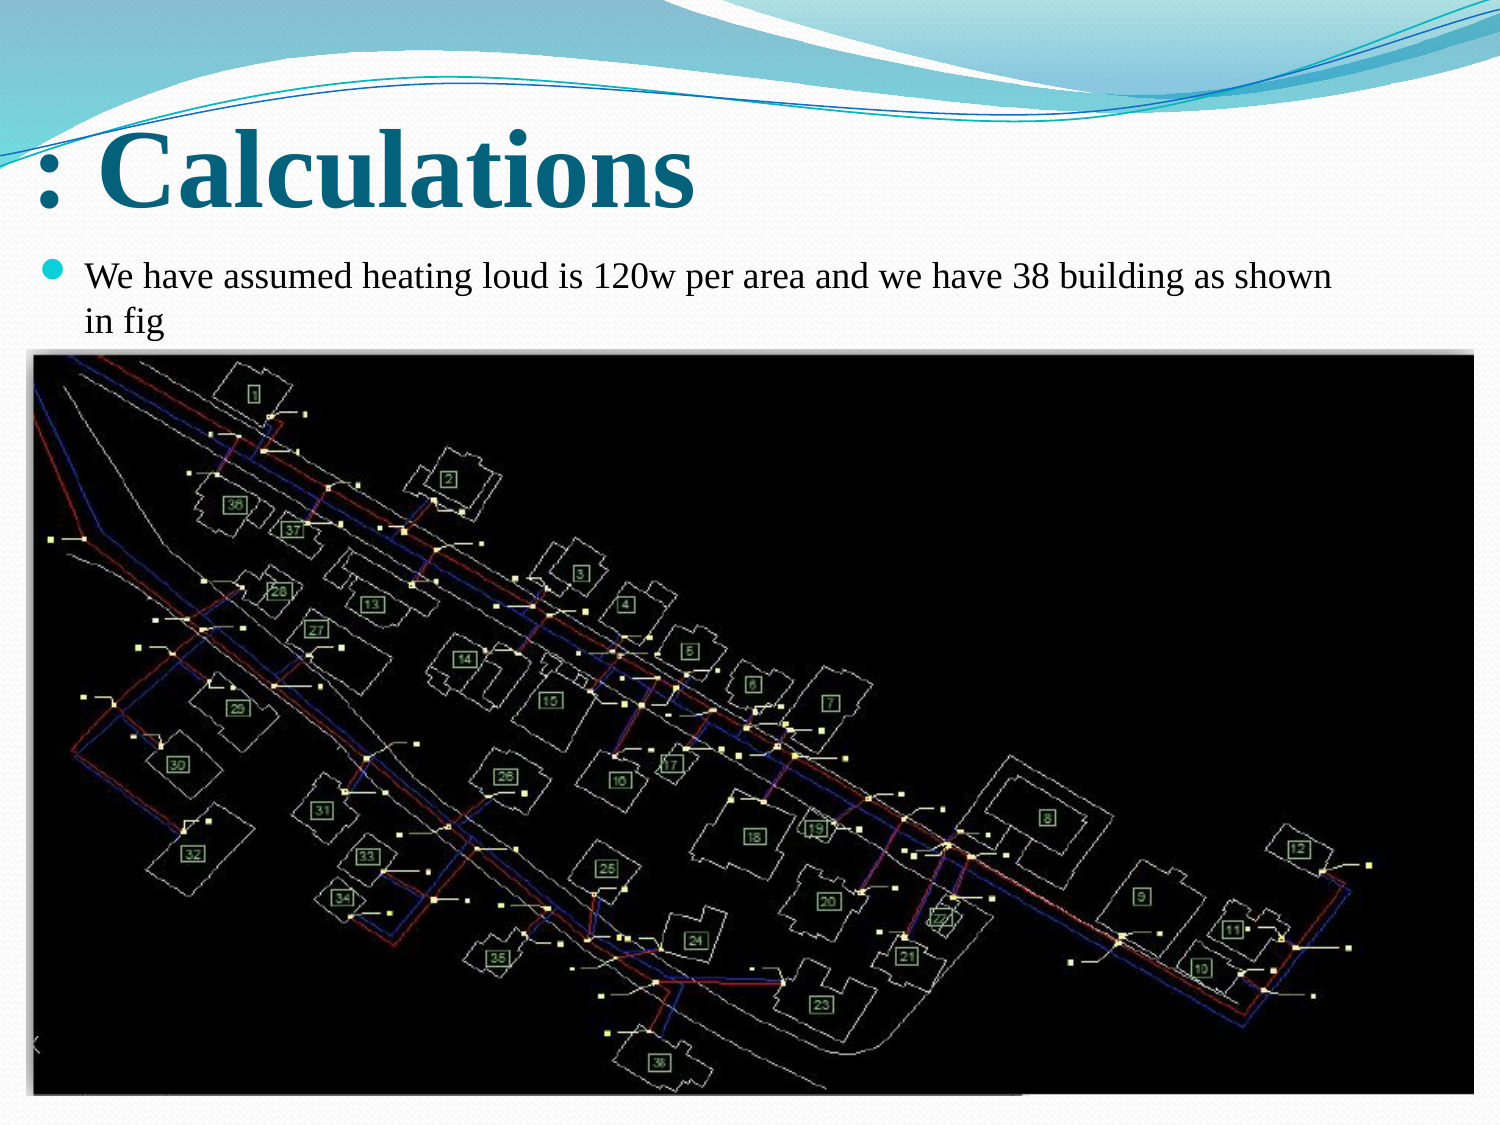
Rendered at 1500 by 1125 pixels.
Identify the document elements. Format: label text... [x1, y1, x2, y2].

title Calculations : [31, 42, 1381, 231]
list We have assumed heating loud is 120w per area and we have 38 building as shown in fig [24, 244, 1375, 350]
picture [26, 349, 1474, 1096]
